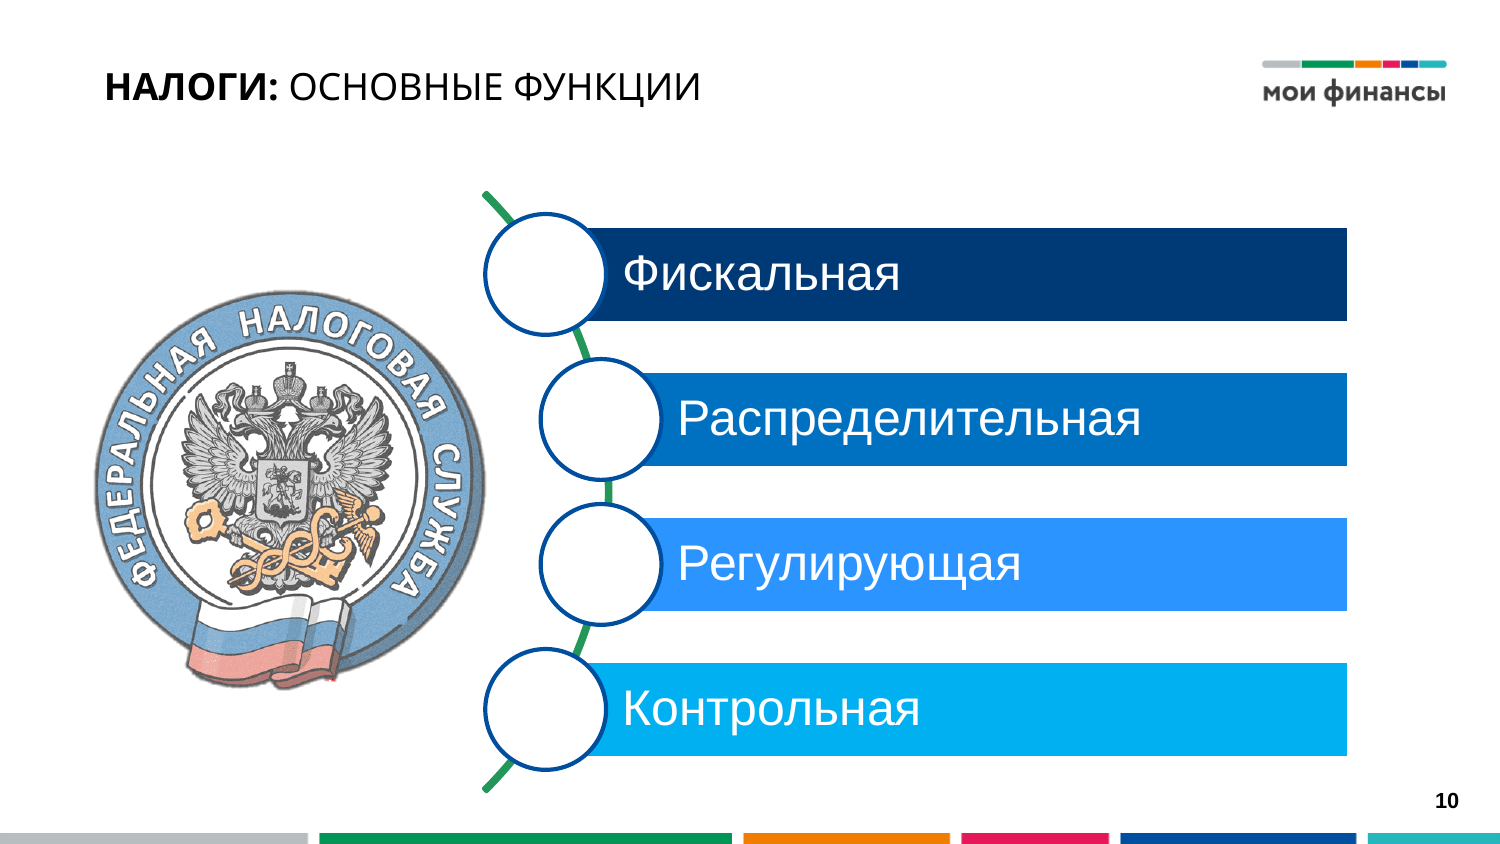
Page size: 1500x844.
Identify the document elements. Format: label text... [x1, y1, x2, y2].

title НАЛОГИ: ОСНОВНЫЕ ФУНКЦИИ [103, 62, 972, 176]
text_box 10 [1405, 778, 1490, 822]
picture [0, 0, 1500, 844]
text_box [501, 177, 1358, 807]
